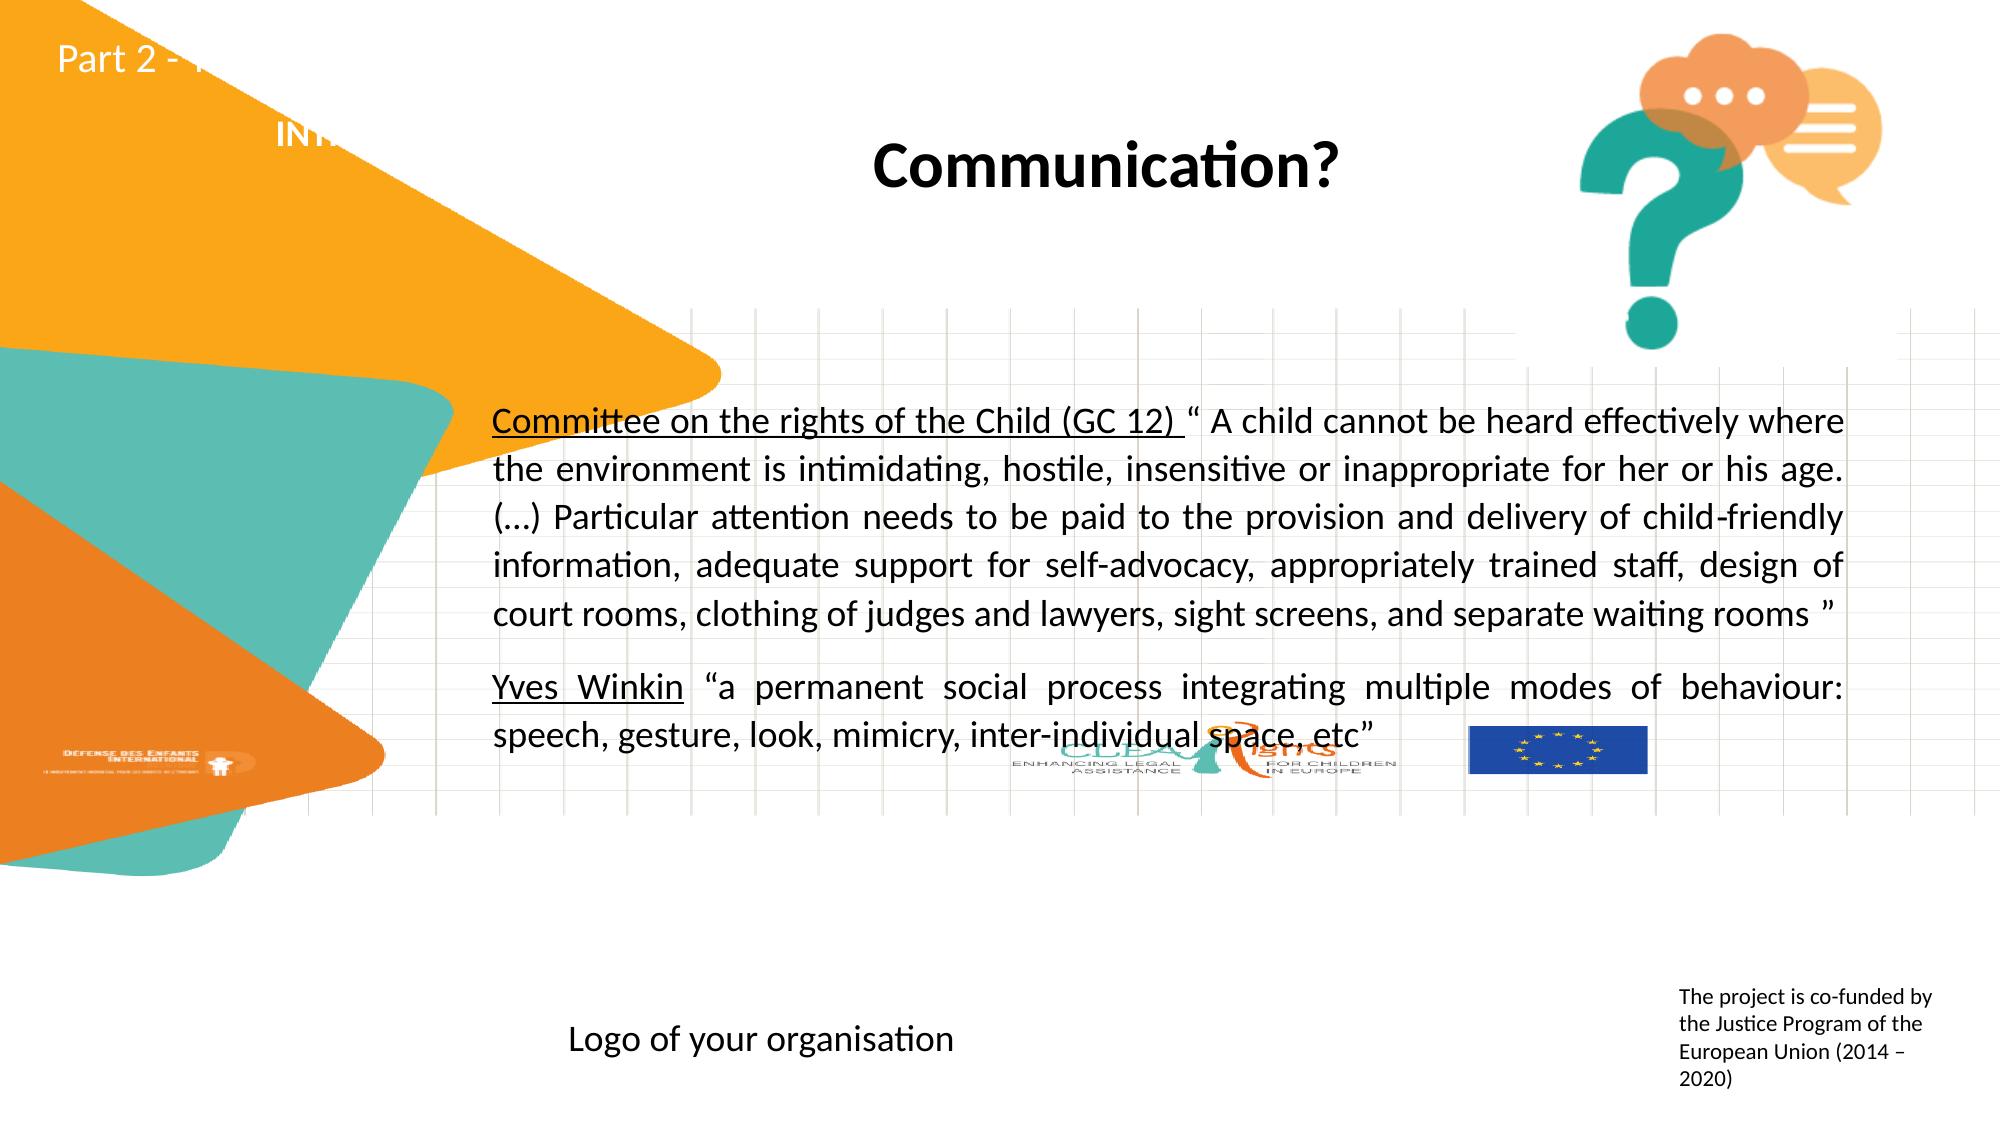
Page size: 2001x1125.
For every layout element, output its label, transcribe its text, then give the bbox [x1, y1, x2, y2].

text_box The project is co-funded by the Justice Program of the European Union (2014 – 2020) [1664, 974, 1973, 1099]
text_box Part 2 - Theoretical presentation [42, 28, 668, 301]
text_box Committee on the rights of the Child (GC 12) “ A child cannot be heard effectively where the environment is intimidating, hostile, insensitive or inappropriate for her or his age. (…) Particular attention needs to be paid to the provision and delivery of child‑friendly information, adequate support for self-advocacy, appropriately trained staff, design of court rooms, clothing of judges and lawyers, sight screens, and separate waiting rooms ” Yves Winkin “a permanent social process integrating multiple modes of behaviour: speech, gesture, look, mimicry, inter-individual space, etc” [477, 385, 1861, 808]
text_box Logo of your organisation [553, 1006, 976, 1067]
text_box Communication? [503, 107, 1516, 209]
text_box INTRO [260, 101, 424, 162]
picture [0, 0, 2001, 1125]
